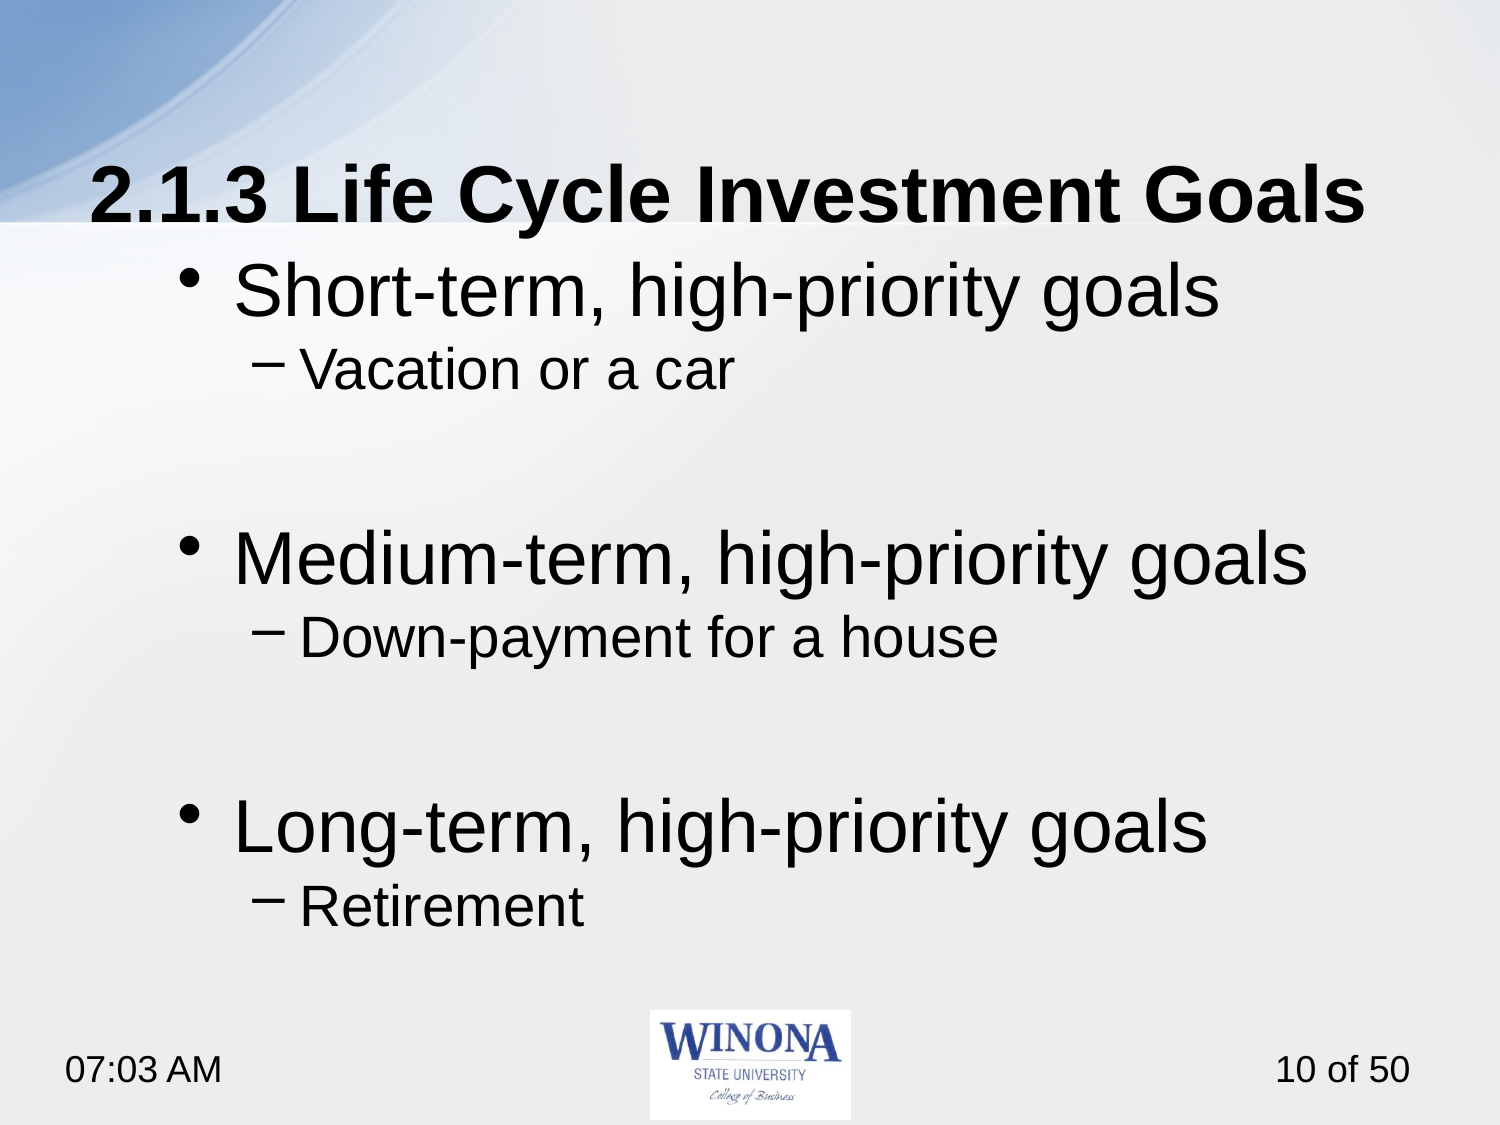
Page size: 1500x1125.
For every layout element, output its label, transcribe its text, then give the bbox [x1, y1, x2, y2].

picture [0, 0, 1500, 1125]
title 2.1.3 Life Cycle Investment Goals [75, 58, 1425, 247]
list Short-term, high-priority goals Vacation or a car Medium-term, high-priority goals Down-payment for a house Long-term, high-priority goals Retirement [162, 224, 1438, 1038]
